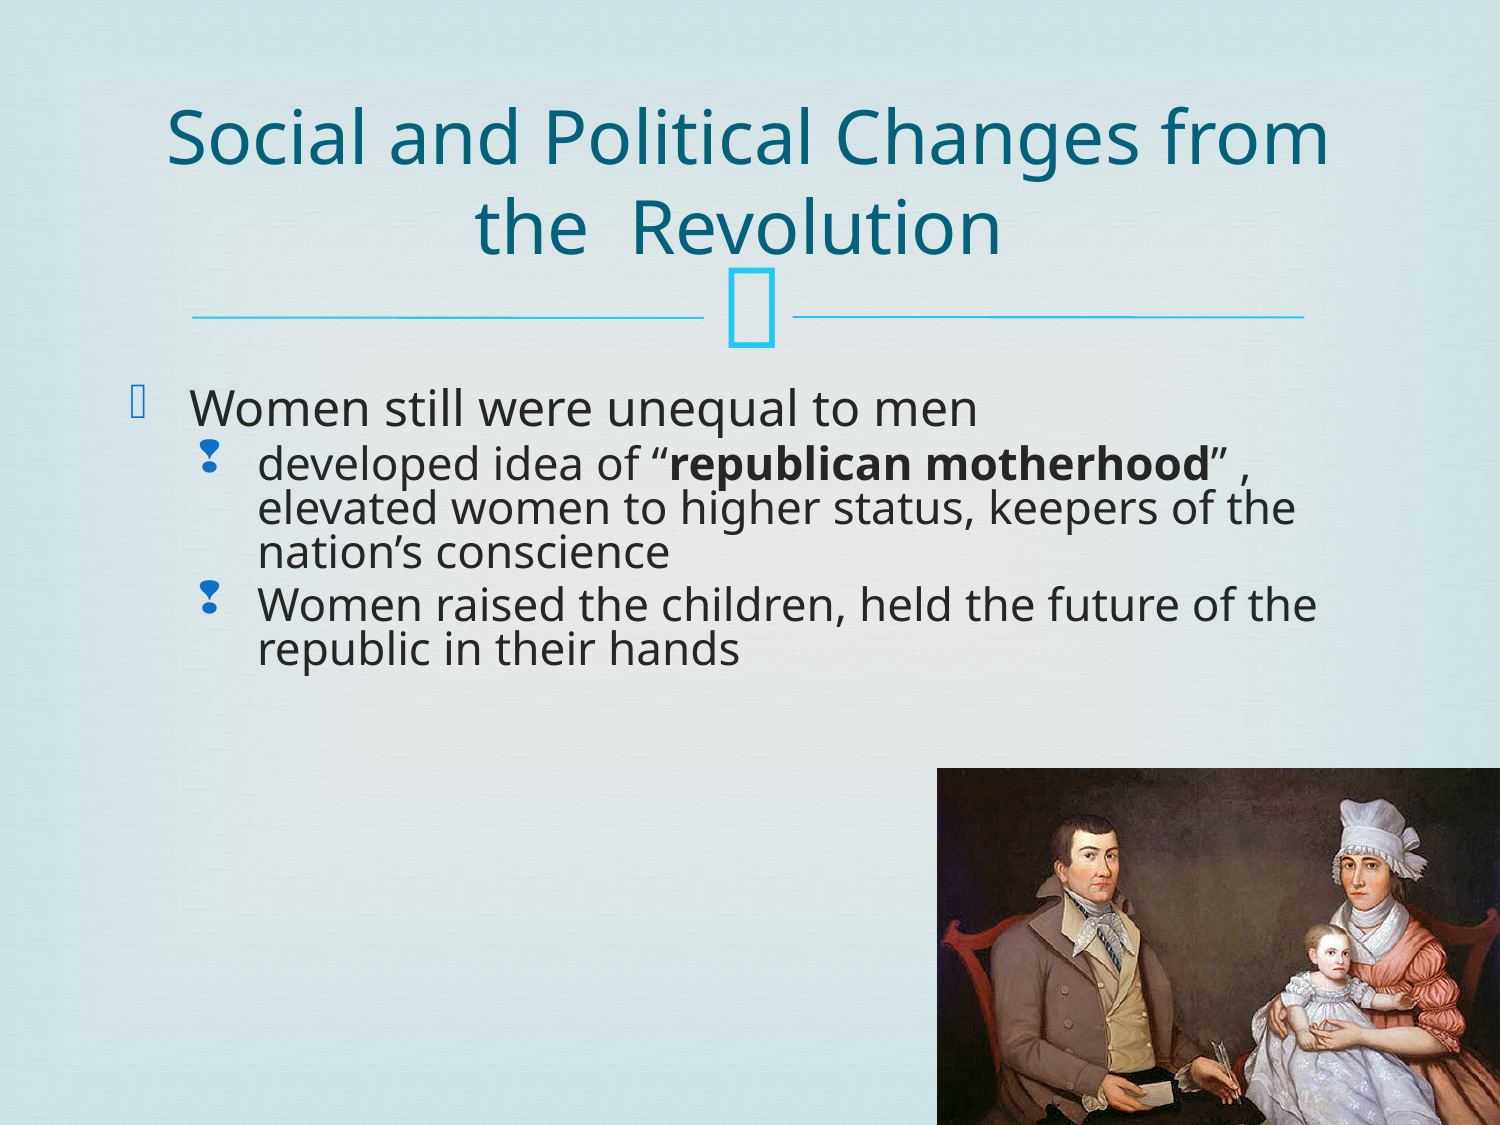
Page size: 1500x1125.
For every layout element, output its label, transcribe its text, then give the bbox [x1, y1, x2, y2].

list Women still were unequal to men developed idea of “republican motherhood” , elevated women to higher status, keepers of the nation’s conscience Women raised the children, held the future of the republic in their hands [114, 368, 1386, 1005]
picture [936, 767, 1500, 1125]
title Social and Political Changes from the Revolution [112, 93, 1386, 267]
